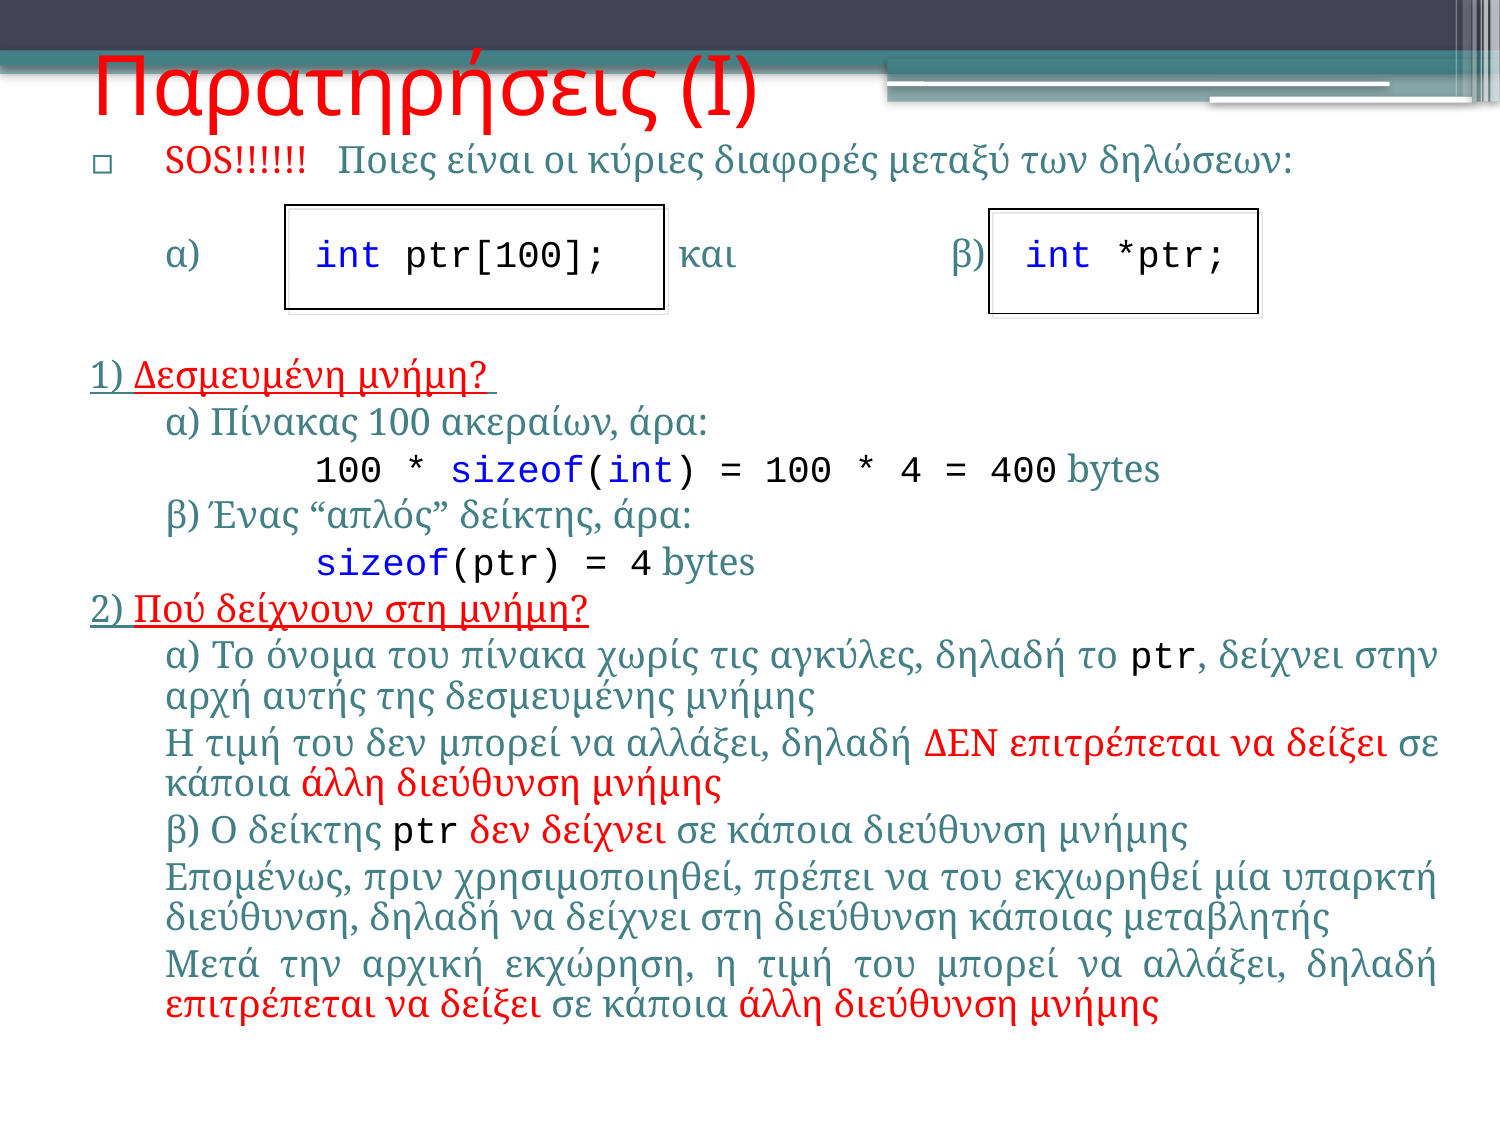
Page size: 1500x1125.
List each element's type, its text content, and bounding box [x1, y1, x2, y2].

list SOS!!!!!! Ποιες είναι οι κύριες διαφορές μεταξύ των δηλώσεων: α) int ptr[100]; και β) int *ptr; 1) Δεσμευμένη μνήμη? α) Πίνακας 100 ακεραίων, άρα: 100 * sizeof(int) = 100 * 4 = 400 bytes β) Ένας “απλός” δείκτης, άρα: sizeof(ptr) = 4 bytes 2) Πού δείχνουν στη μνήμη? α) Το όνομα του πίνακα χωρίς τις αγκύλες, δηλαδή το ptr, δείχνει στην αρχή αυτής της δεσμευμένης μνήμης Η τιμή του δεν μπορεί να αλλάξει, δηλαδή ΔΕΝ επιτρέπεται να δείξει σε κάποια άλλη διεύθυνση μνήμης β) Ο δείκτης ptr δεν δείχνει σε κάποια διεύθυνση μνήμης Επομένως, πριν χρησιμοποιηθεί, πρέπει να του εκχωρηθεί μία υπαρκτή διεύθυνση, δηλαδή να δείχνει στη διεύθυνση κάποιας μεταβλητής Μετά την αρχική εκχώρηση, η τιμή του μπορεί να αλλάξει, δηλαδή επιτρέπεται να δείξει σε κάποια άλλη διεύθυνση μνήμης [0, 134, 1455, 1066]
text_box [989, 209, 1258, 314]
text_box [284, 205, 665, 310]
title Παρατηρήσεις (Ι) [77, 0, 1432, 134]
